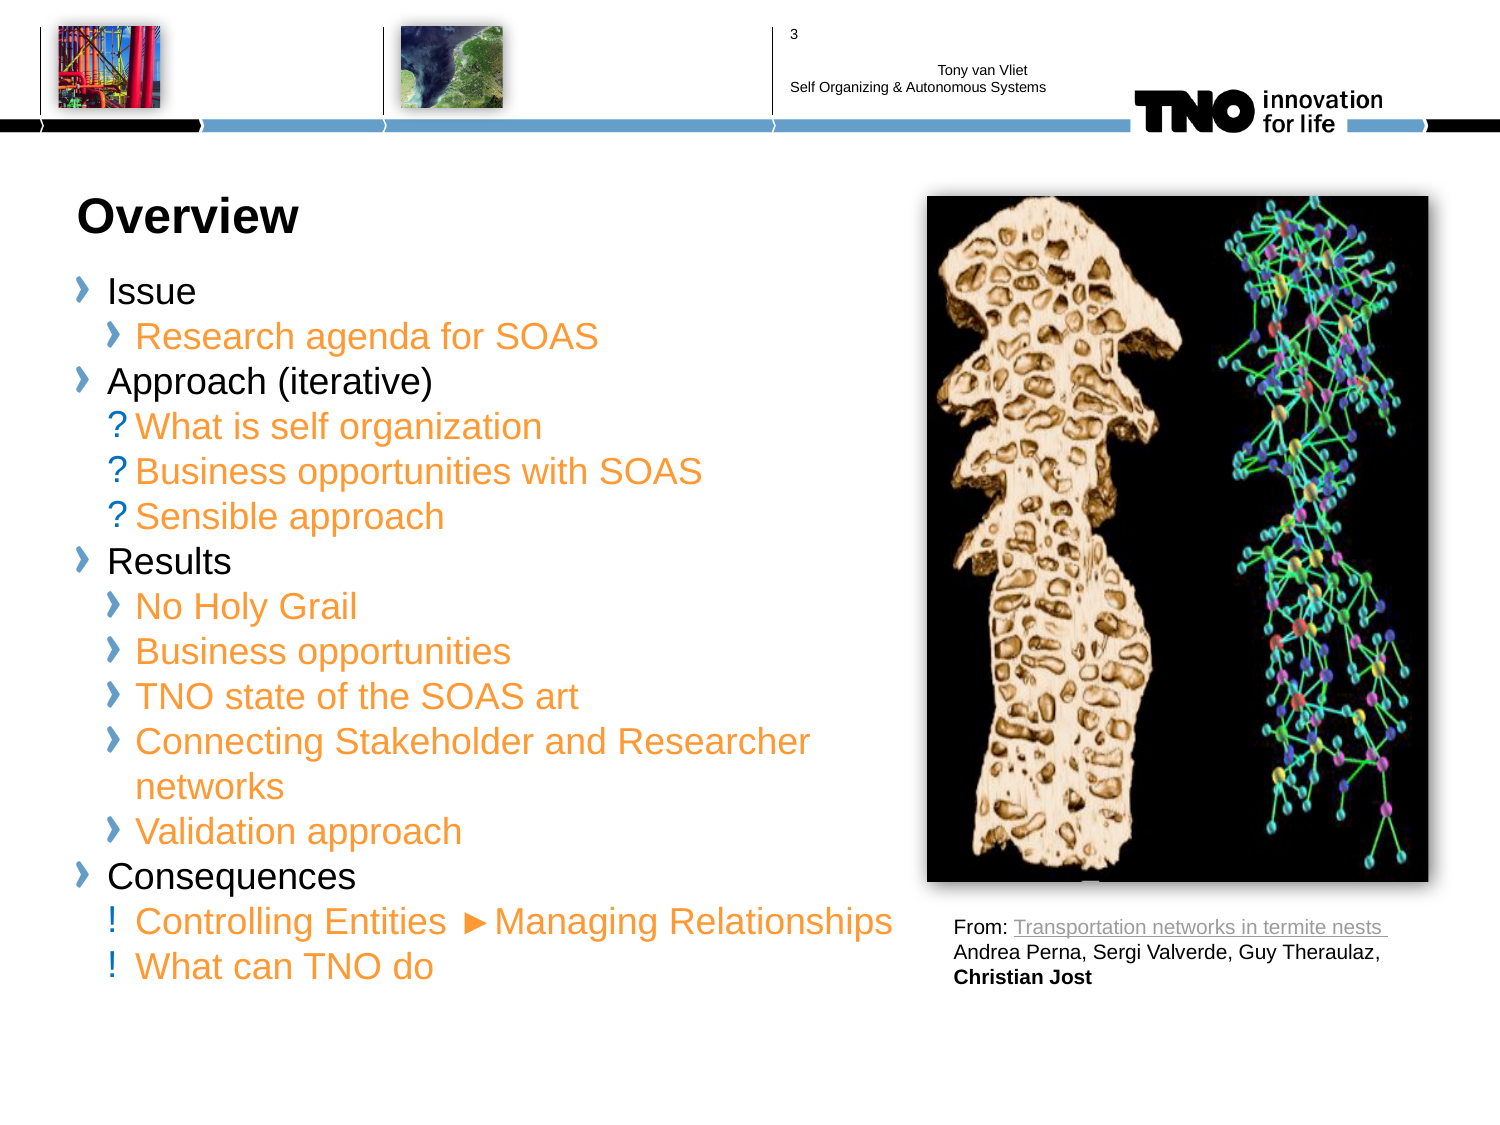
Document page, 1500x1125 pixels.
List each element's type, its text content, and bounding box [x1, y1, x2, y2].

title Overview [76, 184, 308, 267]
slide_number 3 [790, 25, 1086, 43]
picture [107, 726, 120, 753]
picture [107, 636, 120, 663]
picture [107, 321, 120, 348]
picture [107, 816, 120, 843]
list Issue Research agenda for SOAS Approach (iterative) What is self organization Business opportunities with SOAS Sensible approach Results No Holy Grail Business opportunities TNO state of the SOAS art Connecting Stakeholder and Researcher networks Validation approach Consequences Controlling Entities ►Managing Relationships What can TNO do [76, 267, 916, 988]
picture [76, 861, 89, 888]
picture [76, 546, 89, 573]
picture [107, 591, 120, 618]
picture [0, 26, 1500, 133]
text_box From: Transportation networks in termite nests Andrea Perna, Sergi Valverde, Guy Theraulaz, Christian Jost [938, 906, 1412, 996]
footer Tony van Vliet Self Organizing & Autonomous Systems [790, 60, 1176, 102]
picture [76, 276, 89, 303]
picture [107, 681, 120, 708]
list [926, 196, 1429, 882]
picture [76, 366, 89, 393]
